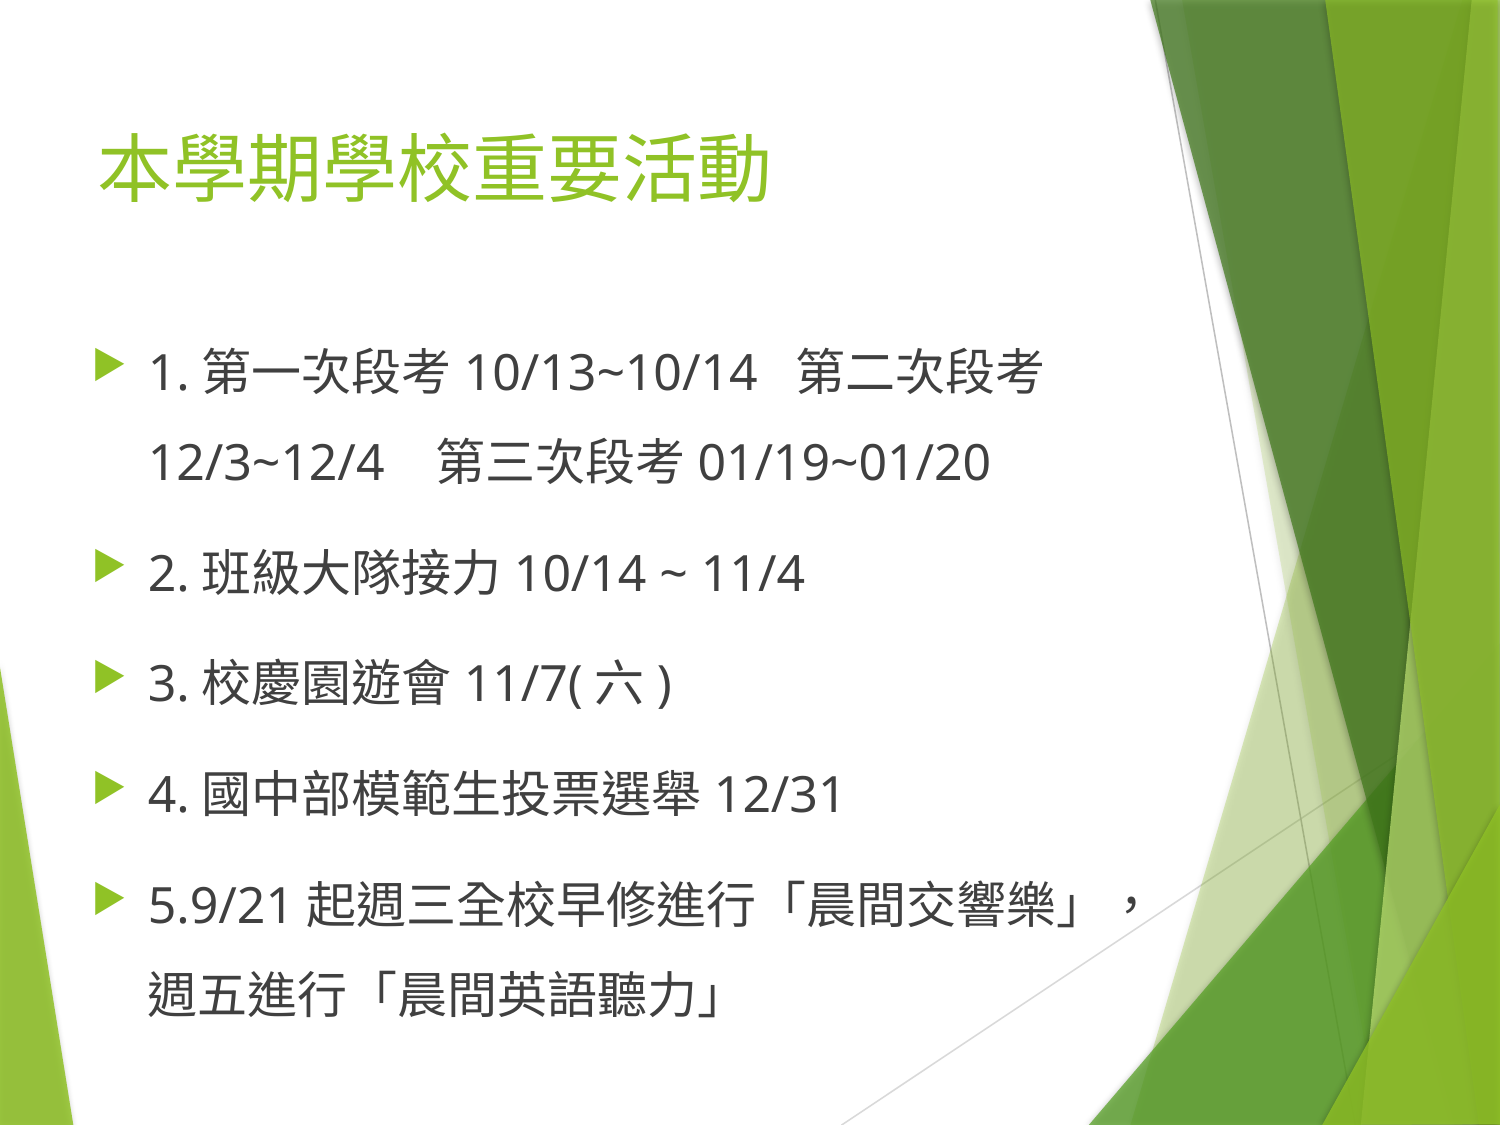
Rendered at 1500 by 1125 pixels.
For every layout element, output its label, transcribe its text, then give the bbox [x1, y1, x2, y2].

title 本學期學校重要活動 [82, 113, 1124, 269]
list 1.第一次段考10/13~10/14 第二次段考12/3~12/4 第三次段考01/19~01/20 2.班級大隊接力10/14 ~ 11/4 3.校慶園遊會11/7(六) 4.國中部模範生投票選舉12/31 5.9/21起週三全校早修進行「晨間交響樂」，週五進行「晨間英語聽力」 [76, 302, 1188, 999]
